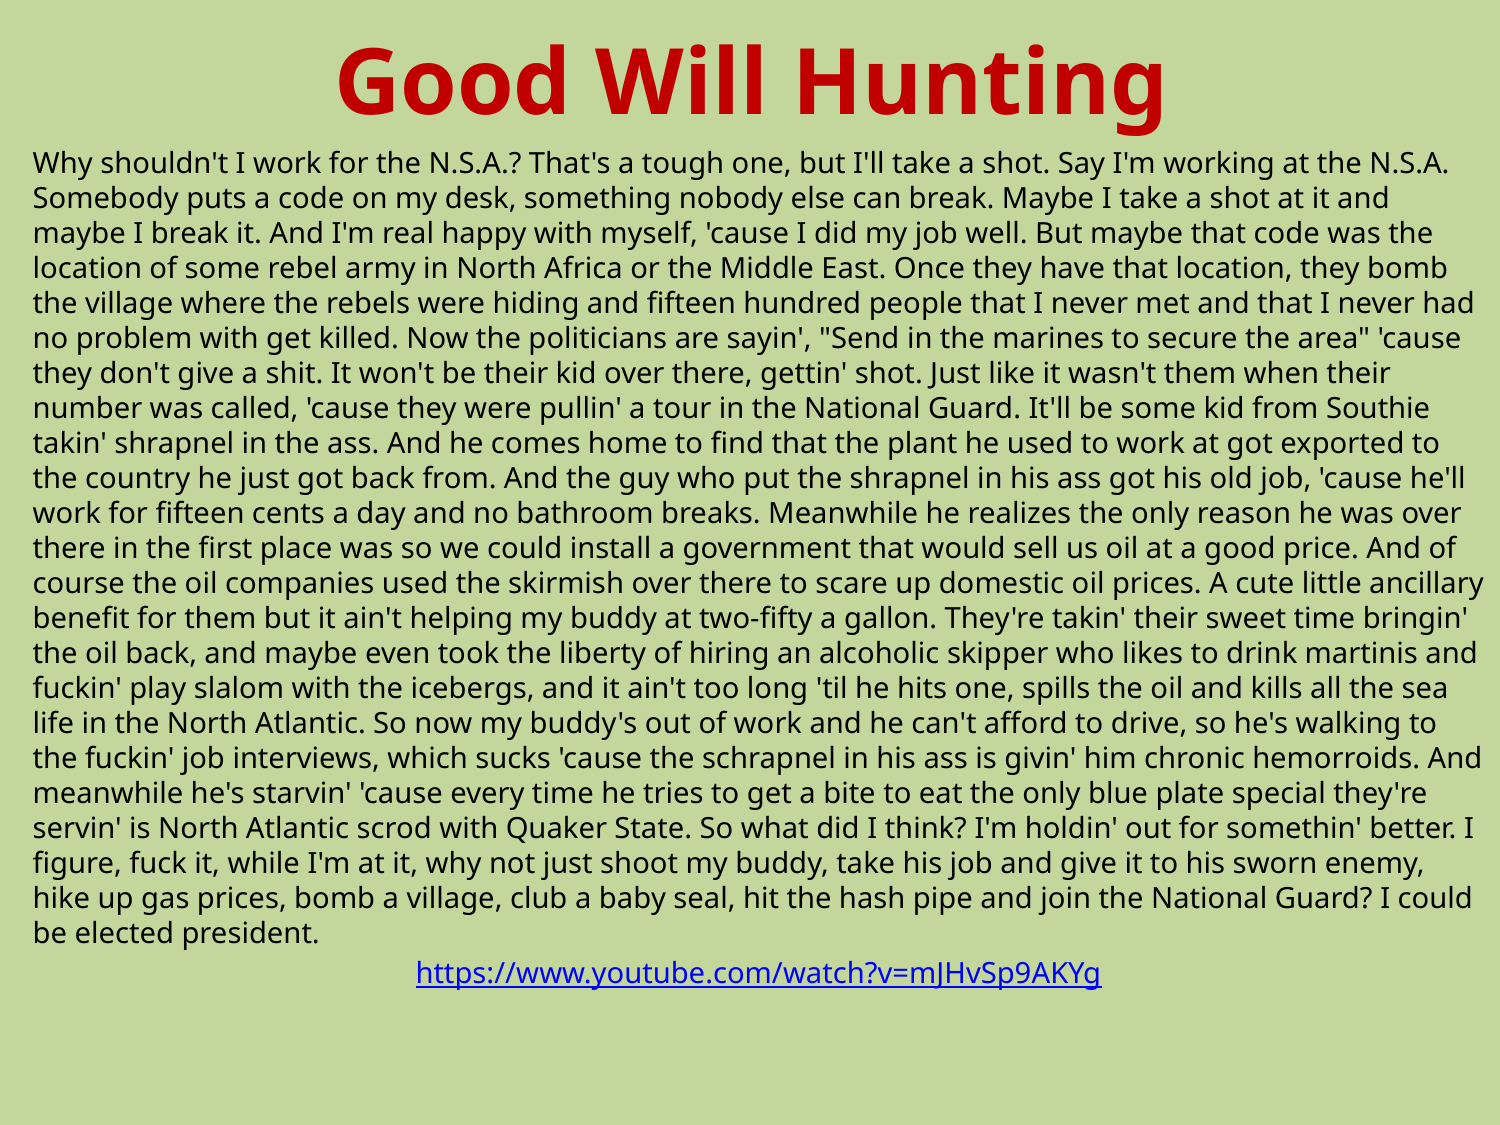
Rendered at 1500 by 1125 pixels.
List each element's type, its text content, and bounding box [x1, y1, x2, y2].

title Good Will Hunting [76, 0, 1427, 137]
list Why shouldn't I work for the N.S.A.? That's a tough one, but I'll take a shot. Say I'm working at the N.S.A. Somebody puts a code on my desk, something nobody else can break. Maybe I take a shot at it and maybe I break it. And I'm real happy with myself, 'cause I did my job well. But maybe that code was the location of some rebel army in North Africa or the Middle East. Once they have that location, they bomb the village where the rebels were hiding and fifteen hundred people that I never met and that I never had no problem with get killed. Now the politicians are sayin', "Send in the marines to secure the area" 'cause they don't give a shit. It won't be their kid over there, gettin' shot. Just like it wasn't them when their number was called, 'cause they were pullin' a tour in the National Guard. It'll be some kid from Southie takin' shrapnel in the ass. And he comes home to find that the plant he used to work at got exported to the country he just got back from. And the guy who put the shrapnel in his ass got his old job, 'cause he'll work for fifteen cents a day and no bathroom breaks. Meanwhile he realizes the only reason he was over there in the first place was so we could install a government that would sell us oil at a good price. And of course the oil companies used the skirmish over there to scare up domestic oil prices. A cute little ancillary benefit for them but it ain't helping my buddy at two-fifty a gallon. They're takin' their sweet time bringin' the oil back, and maybe even took the liberty of hiring an alcoholic skipper who likes to drink martinis and fuckin' play slalom with the icebergs, and it ain't too long 'til he hits one, spills the oil and kills all the sea life in the North Atlantic. So now my buddy's out of work and he can't afford to drive, so he's walking to the fuckin' job interviews, which sucks 'cause the schrapnel in his ass is givin' him chronic hemorroids. And meanwhile he's starvin' 'cause every time he tries to get a bite to eat the only blue plate special they're servin' is North Atlantic scrod with Quaker State. So what did I think? I'm holdin' out for somethin' better. I figure, fuck it, while I'm at it, why not just shoot my buddy, take his job and give it to his sworn enemy, hike up gas prices, bomb a village, club a baby seal, hit the hash pipe and join the National Guard? I could be elected president. https://www.youtube.com/watch?v=mJHvSp9AKYg [17, 137, 1500, 1106]
